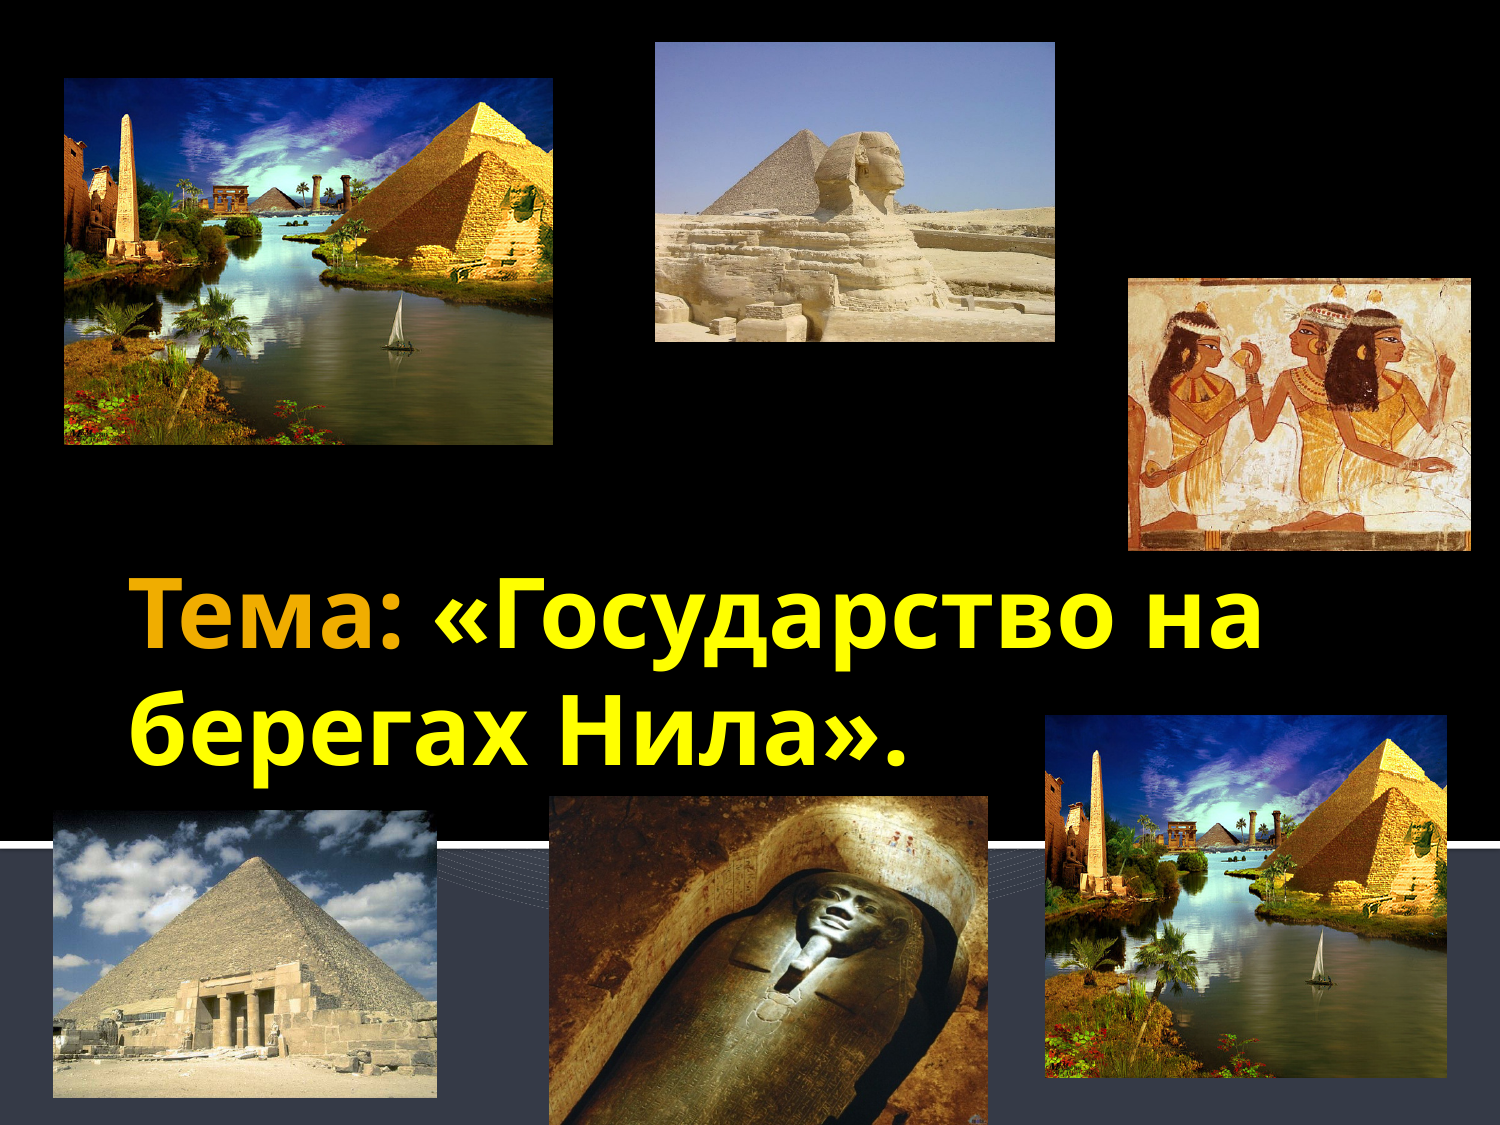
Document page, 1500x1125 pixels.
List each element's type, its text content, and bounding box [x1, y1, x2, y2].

picture [1127, 278, 1471, 551]
picture [655, 42, 1055, 342]
picture [64, 78, 553, 445]
picture [549, 796, 988, 1125]
picture [1045, 715, 1447, 1078]
picture [52, 810, 437, 1098]
title Тема: «Государство на берегах Нила». [112, 550, 1438, 825]
